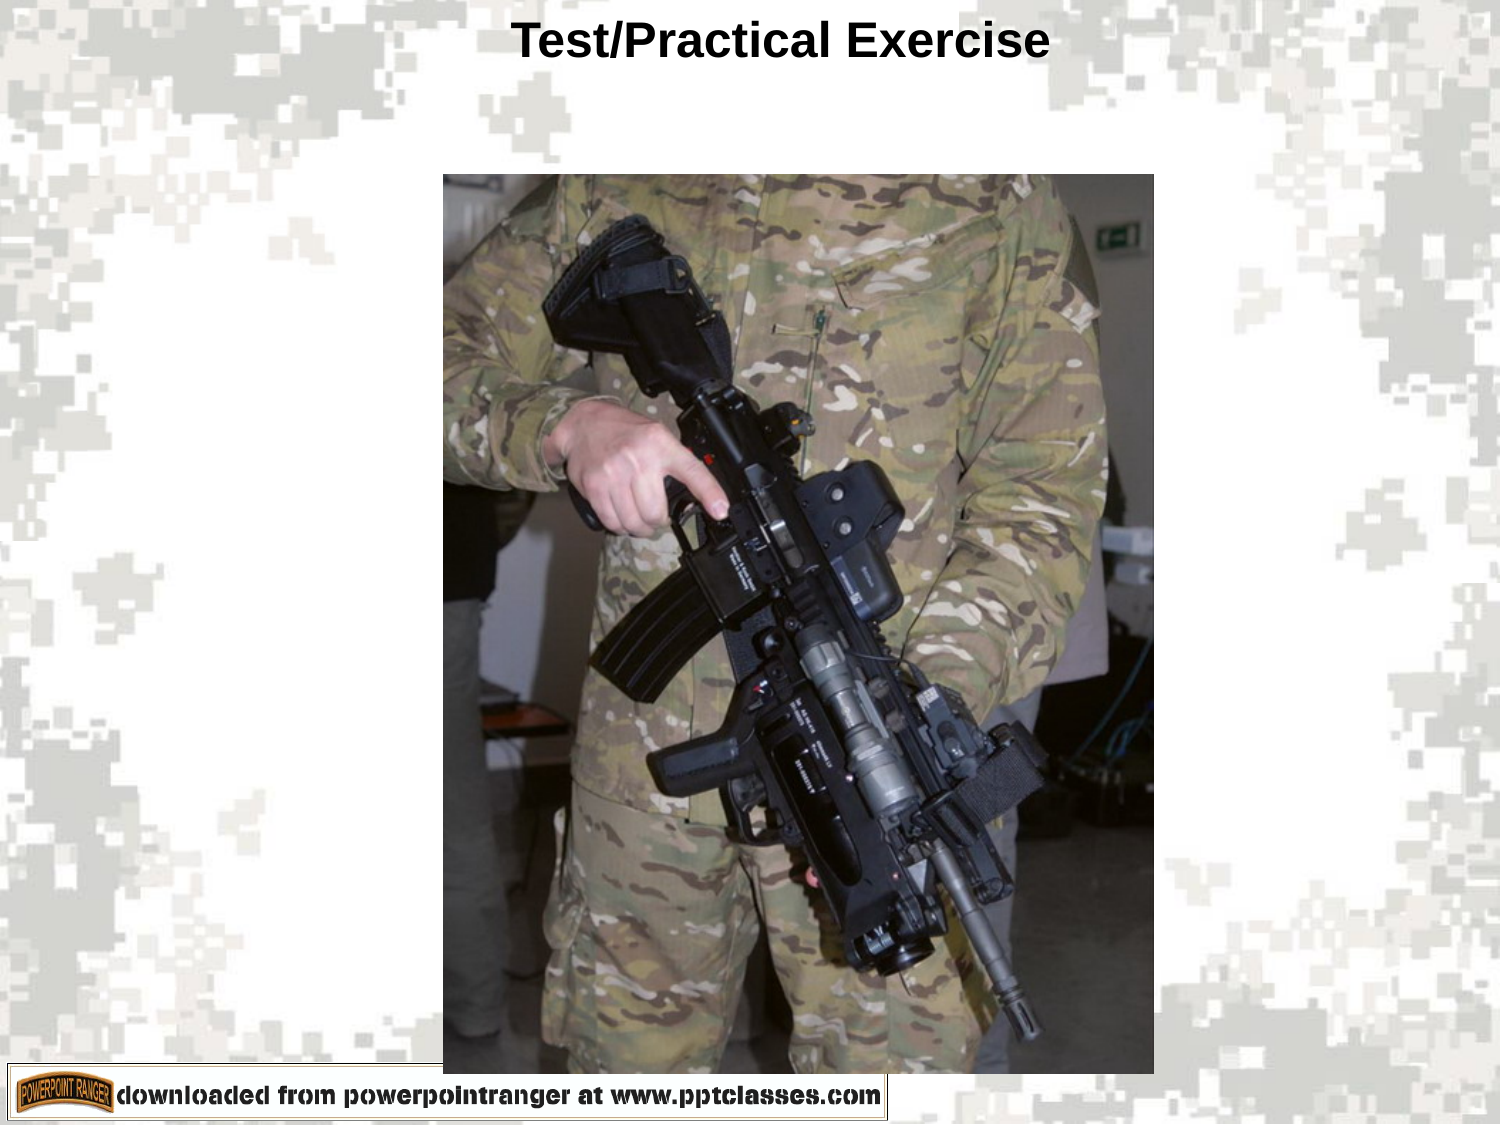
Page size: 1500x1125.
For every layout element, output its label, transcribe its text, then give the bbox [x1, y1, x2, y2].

picture [0, 0, 1500, 1125]
title Test/Practical Exercise [62, 0, 1500, 188]
